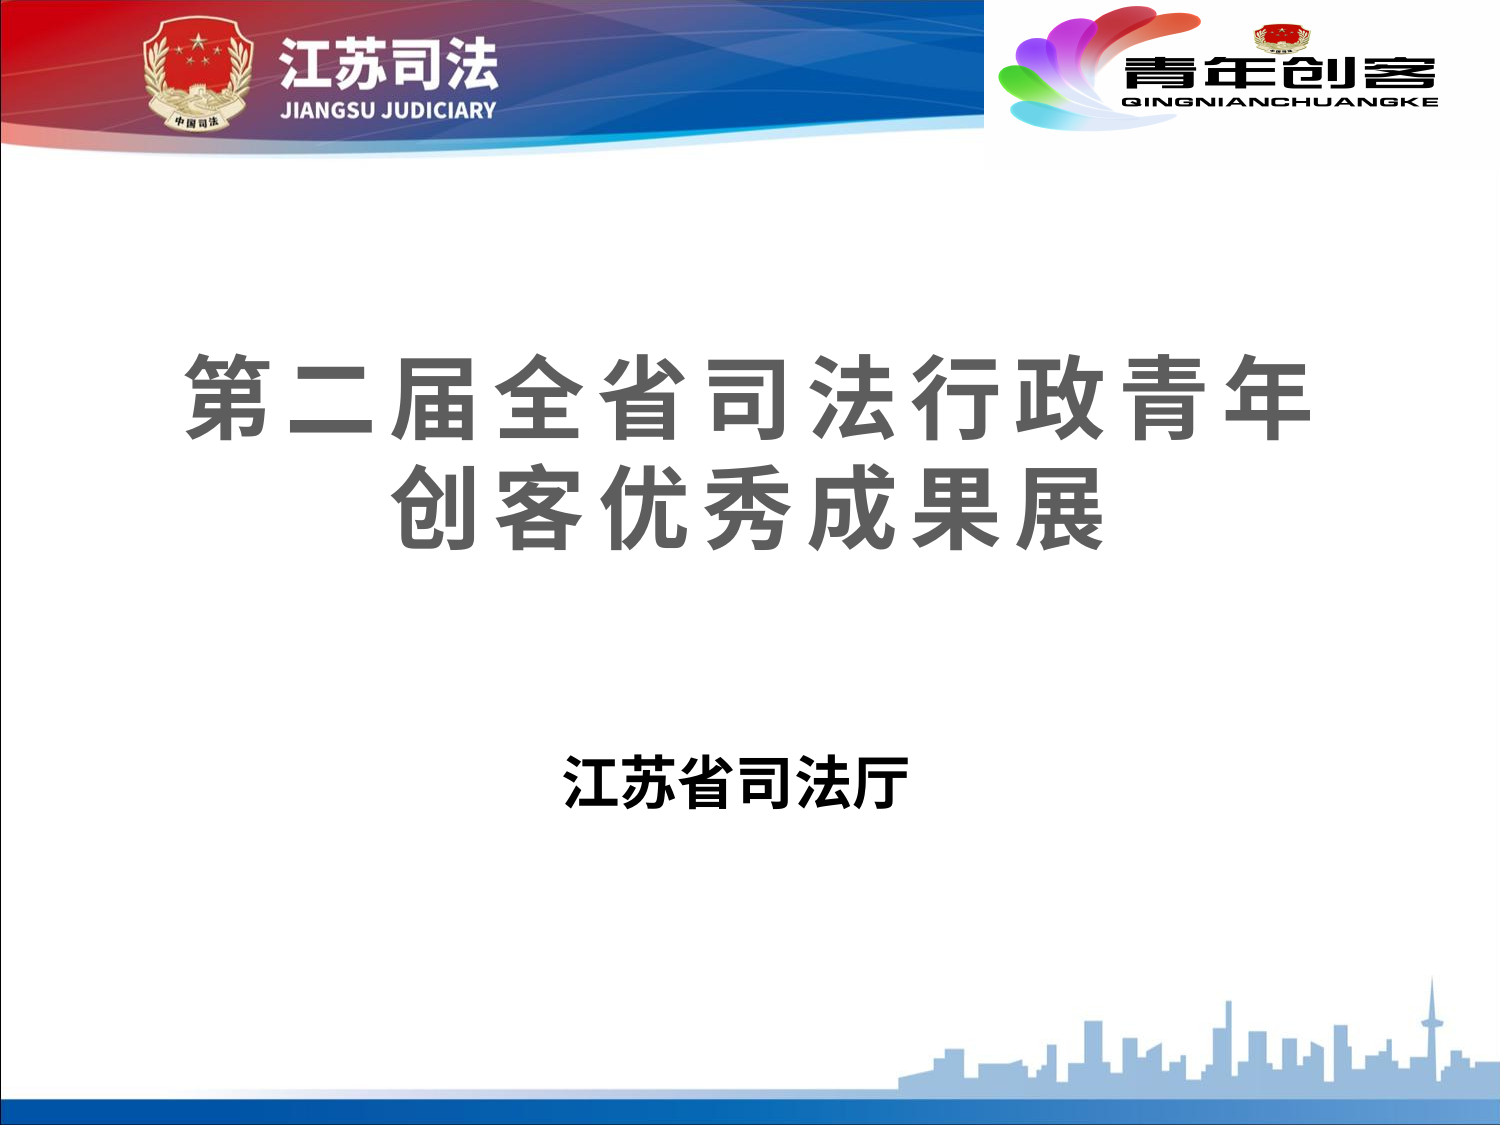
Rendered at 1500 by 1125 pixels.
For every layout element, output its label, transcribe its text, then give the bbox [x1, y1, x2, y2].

subtitle 江苏省司法厅 [210, 738, 1262, 1026]
title 第二届全省司法行政青年 创客优秀成果展 [116, 339, 1393, 673]
picture [0, 0, 1500, 1125]
